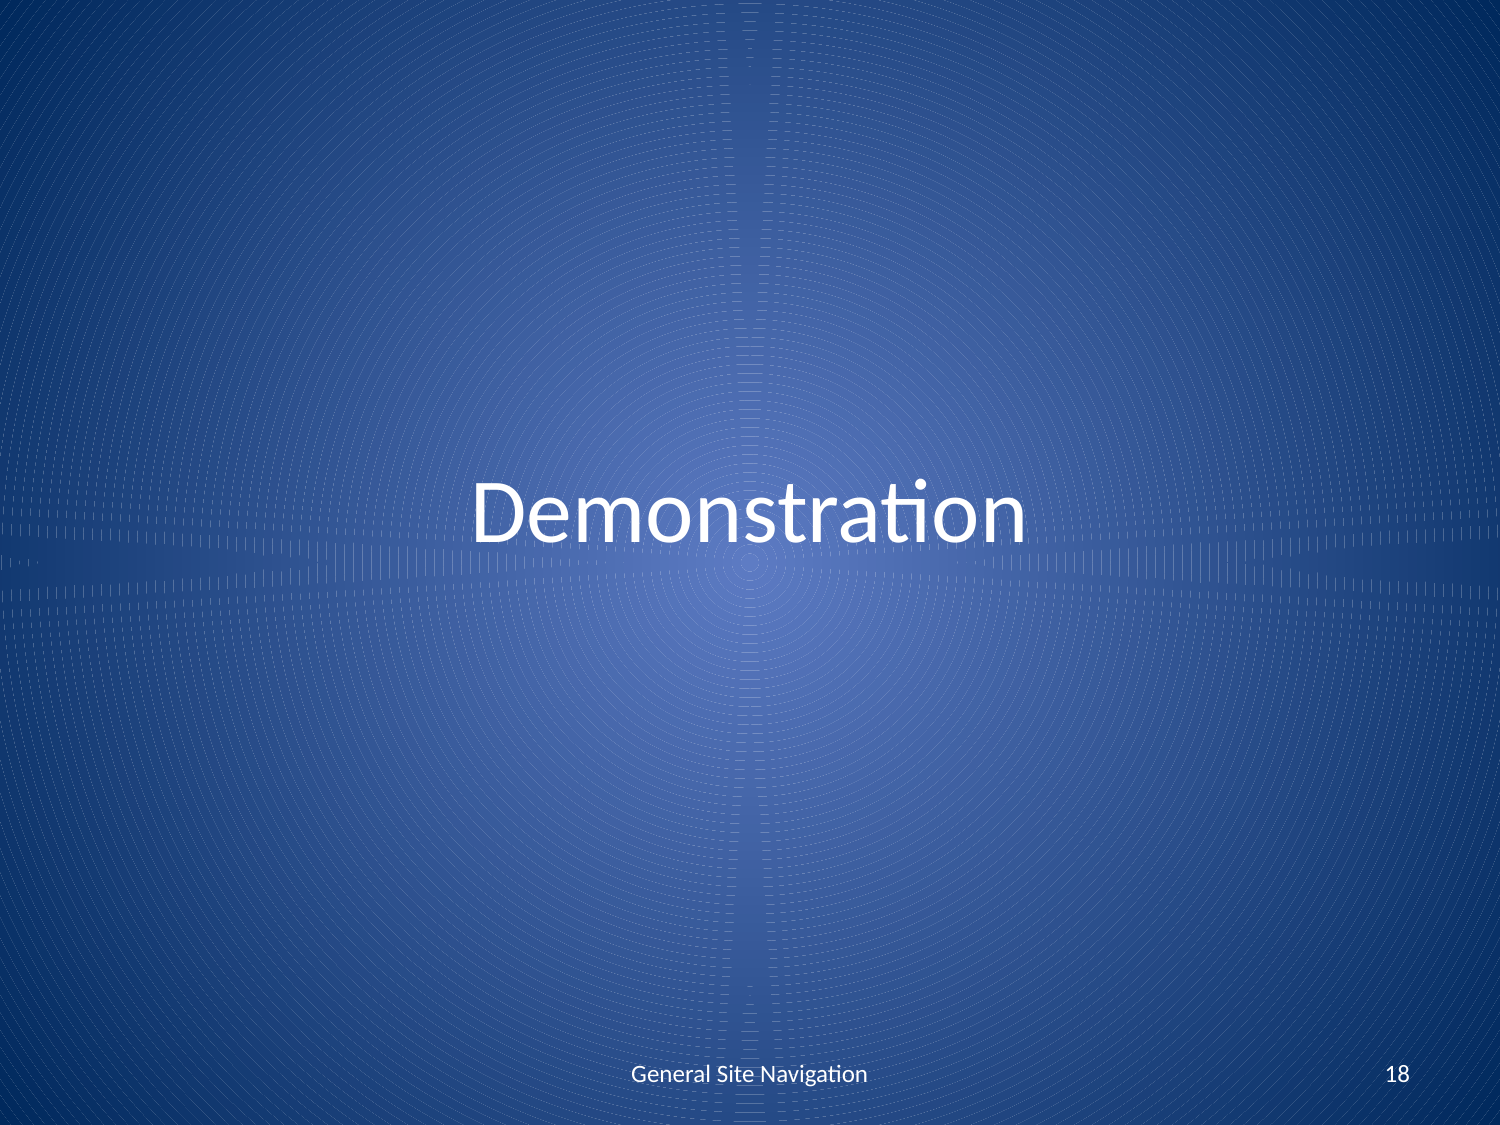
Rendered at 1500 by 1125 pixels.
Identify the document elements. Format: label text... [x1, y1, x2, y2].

title Demonstration [75, 412, 1425, 600]
slide_number 18 [1074, 1042, 1425, 1103]
footer General Site Navigation [512, 1042, 988, 1103]
